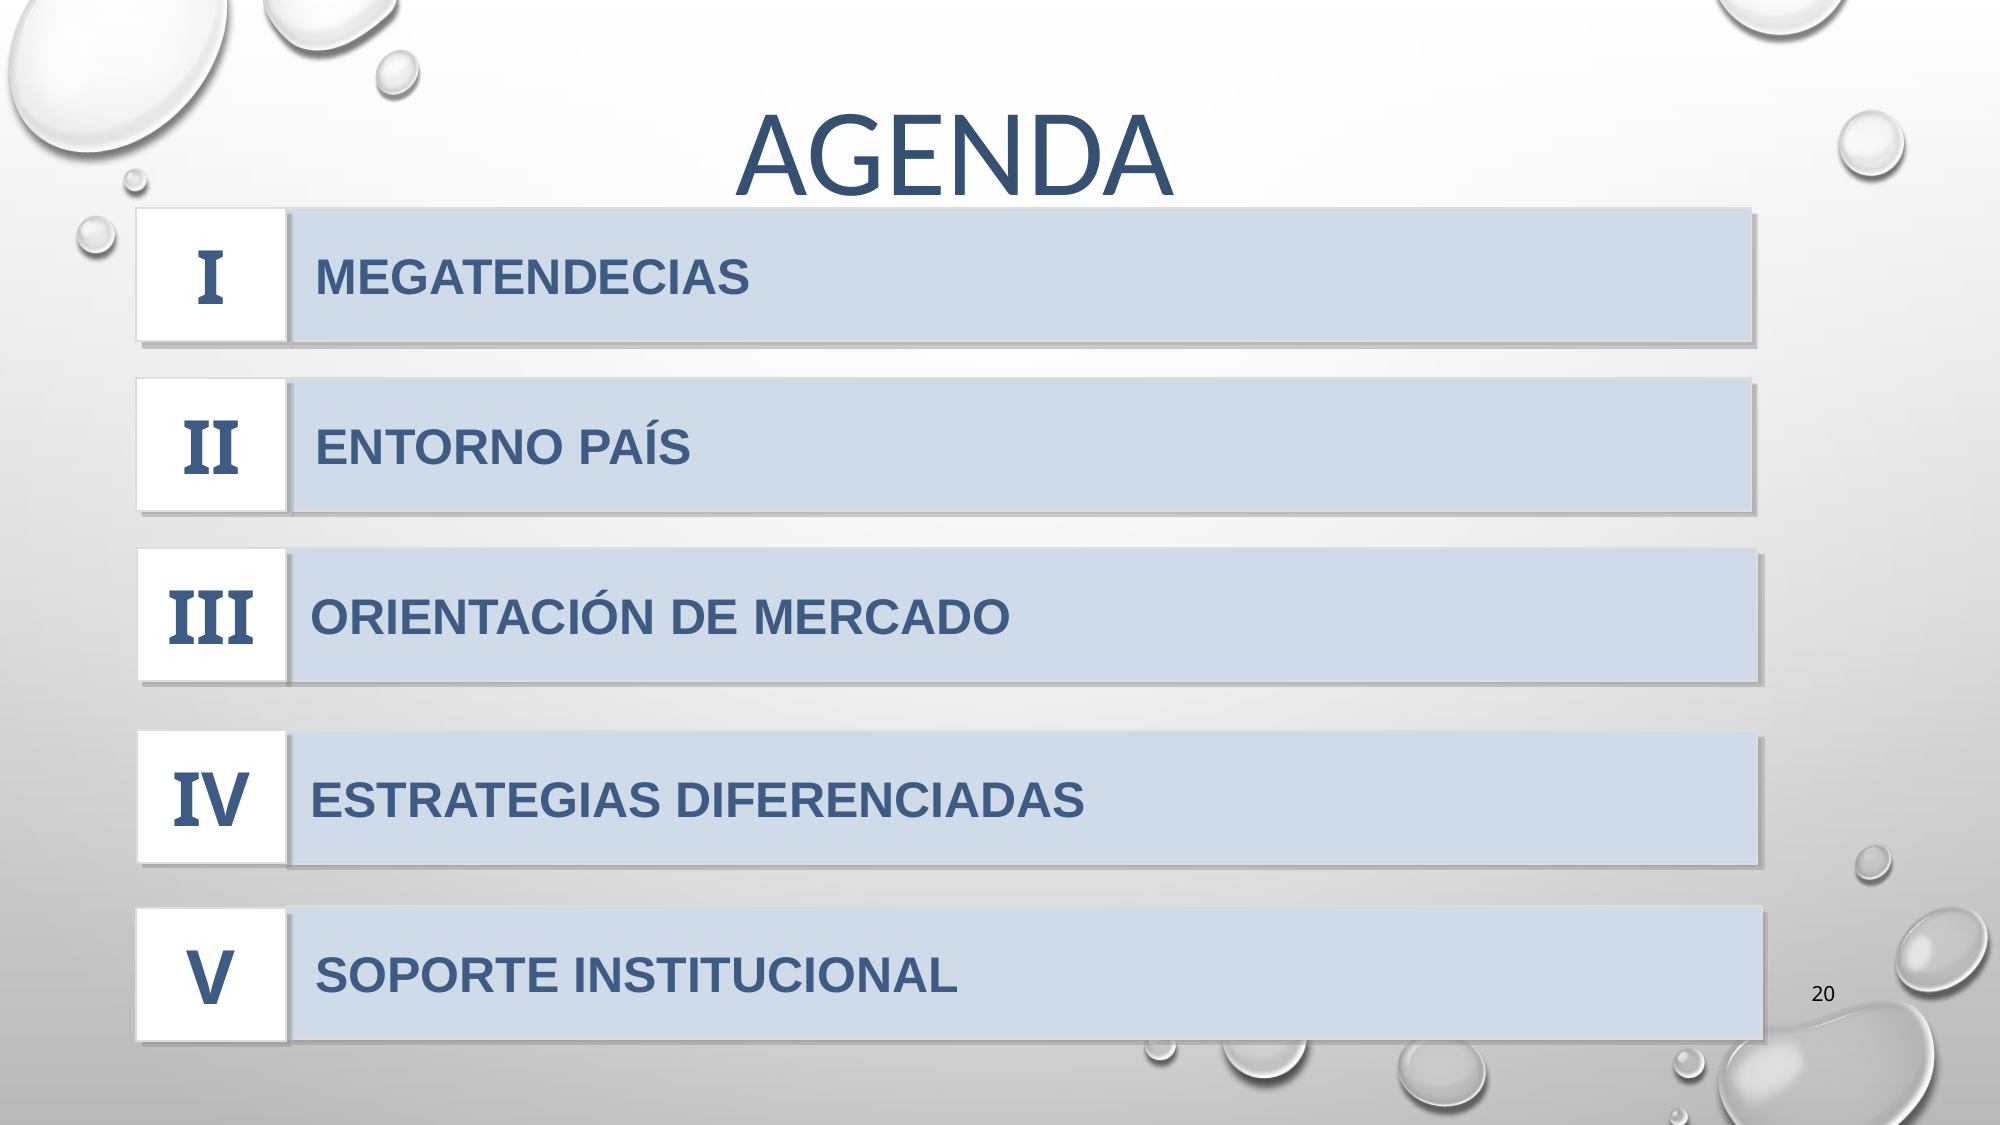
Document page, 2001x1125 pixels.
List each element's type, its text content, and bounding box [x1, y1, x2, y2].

text_box MEGATENDECIAS [286, 208, 1752, 342]
text_box III [136, 548, 287, 682]
text_box IV [136, 729, 287, 863]
text_box I [136, 208, 286, 342]
text_box SOPORTE INSTITUCIONAL [285, 906, 1763, 1040]
text_box ENTORNO PAÍS [287, 378, 1752, 512]
text_box ESTRATEGIAS DIFERENCIADAS [287, 731, 1758, 865]
text_box II [136, 377, 287, 511]
slide_number 20 [1769, 965, 1851, 1025]
text_box ORIENTACIÓN DE MERCADO [287, 548, 1758, 682]
picture [0, 0, 2000, 1125]
text_box V [136, 907, 286, 1041]
title Agenda [55, 61, 1855, 249]
